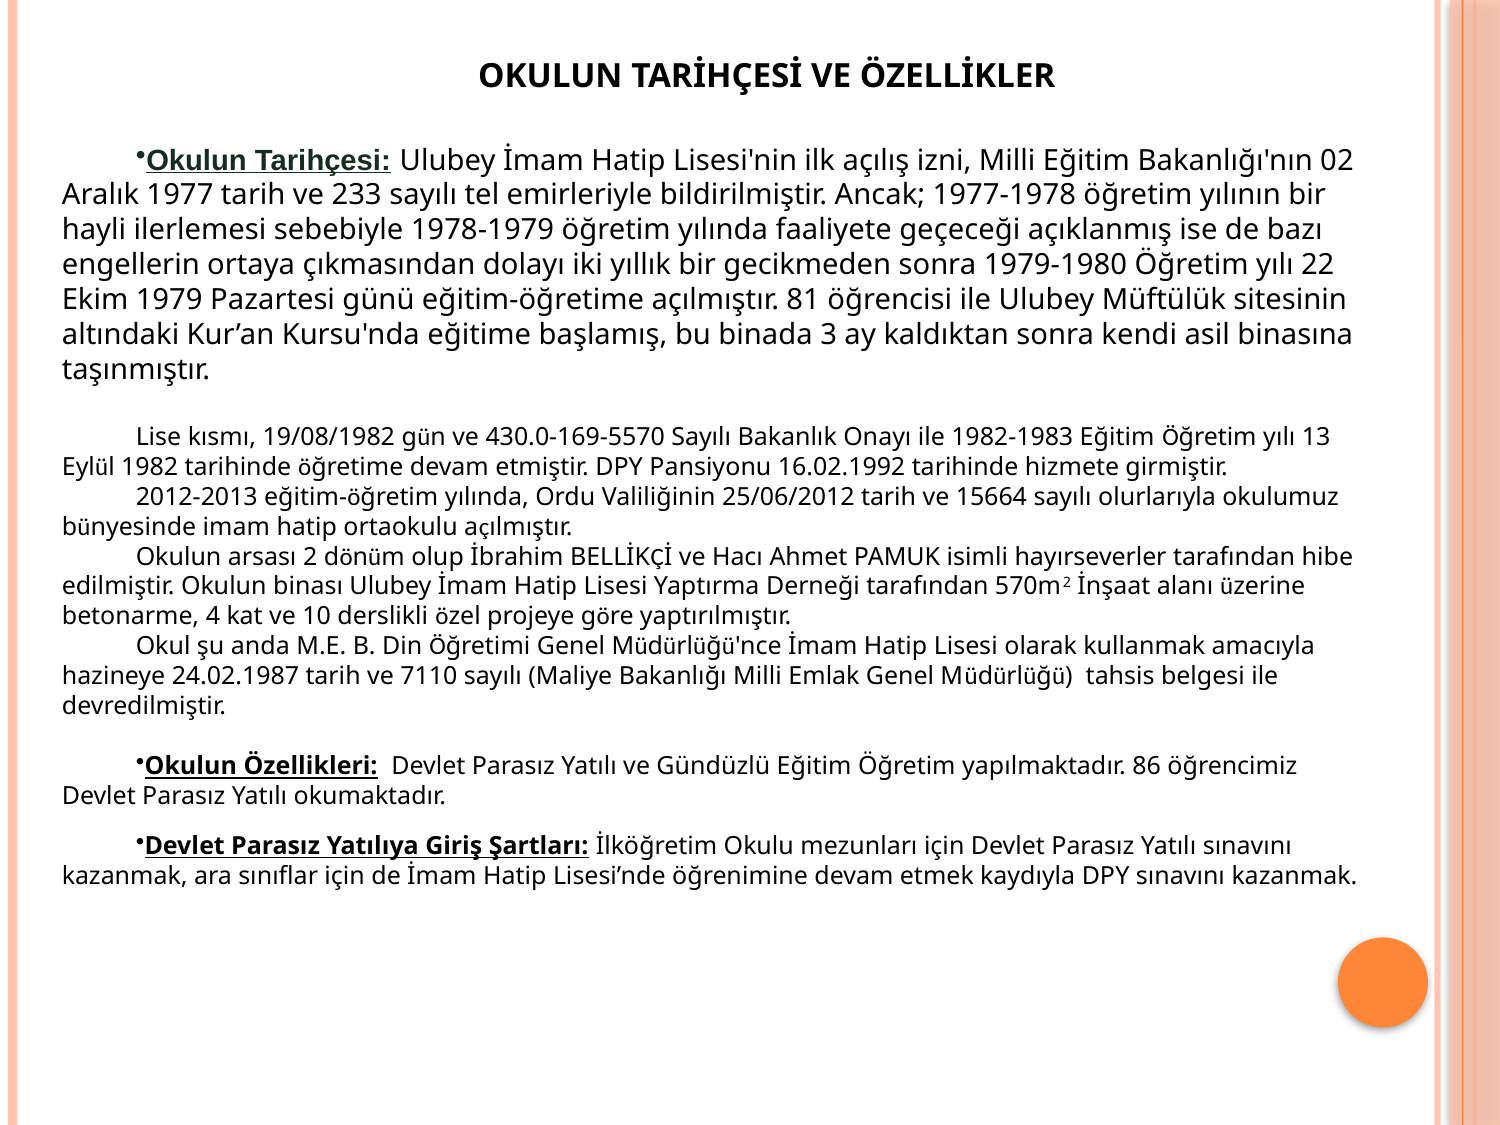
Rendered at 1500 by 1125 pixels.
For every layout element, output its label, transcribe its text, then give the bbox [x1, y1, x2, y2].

text_box Okulun Tarihçesi: Ulubey İmam Hatip Lisesi'nin ilk açılış izni, Milli Eğitim Bakanlığı'nın 02 Aralık 1977 tarih ve 233 sayılı tel emirleriyle bildirilmiştir. Ancak; 1977-1978 öğretim yılının bir hayli ilerlemesi sebebiyle 1978-1979 öğretim yılında faaliyete geçeceği açıklanmış ise de bazı engellerin ortaya çıkmasından dolayı iki yıllık bir gecikmeden sonra 1979-1980 Öğretim yılı 22 Ekim 1979 Pazartesi günü eğitim-öğretime açılmıştır. 81 öğrencisi ile Ulubey Müftülük sitesinin altındaki Kur’an Kursu'nda eğitime başlamış, bu binada 3 ay kaldıktan sonra kendi asil binasına taşınmıştır. Lise kısmı, 19/08/1982 gün ve 430.0-169-5570 Sayılı Bakanlık Onayı ile 1982-1983 Eğitim Öğretim yılı 13 Eylül 1982 tarihinde öğretime devam etmiştir. DPY Pansiyonu 16.02.1992 tarihinde hizmete girmiştir. 2012-2013 eğitim-öğretim yılında, Ordu Valiliğinin 25/06/2012 tarih ve 15664 sayılı olurlarıyla okulumuz bünyesinde imam hatip ortaokulu açılmıştır. Okulun arsası 2 dönüm olup İbrahim BELLİKÇİ ve Hacı Ahmet PAMUK isimli hayırseverler tarafından hibe edilmiştir. Okulun binası Ulubey İmam Hatip Lisesi Yaptırma Derneği tarafından 570m2 İnşaat alanı üzerine betonarme, 4 kat ve 10 derslikli özel projeye göre yaptırılmıştır. Okul şu anda M.E. B. Din Öğretimi Genel Müdürlüğü'nce İmam Hatip Lisesi olarak kullanmak amacıyla hazineye 24.02.1987 tarih ve 7110 sayılı (Maliye Bakanlığı Milli Emlak Genel Müdürlüğü) tahsis belgesi ile devredilmiştir. Okulun Özellikleri: Devlet Parasız Yatılı ve Gündüzlü Eğitim Öğretim yapılmaktadır. 86 öğrencimiz Devlet Parasız Yatılı okumaktadır. Devlet Parasız Yatılıya Giriş Şartları: İlköğretim Okulu mezunları için Devlet Parasız Yatılı sınavını kazanmak, ara sınıflar için de İmam Hatip Lisesi’nde öğrenimine devam etmek kaydıyla DPY sınavını kazanmak. [46, 133, 1383, 897]
text_box OKULUN TARİHÇESİ VE ÖZELLİKLER [463, 47, 1072, 102]
